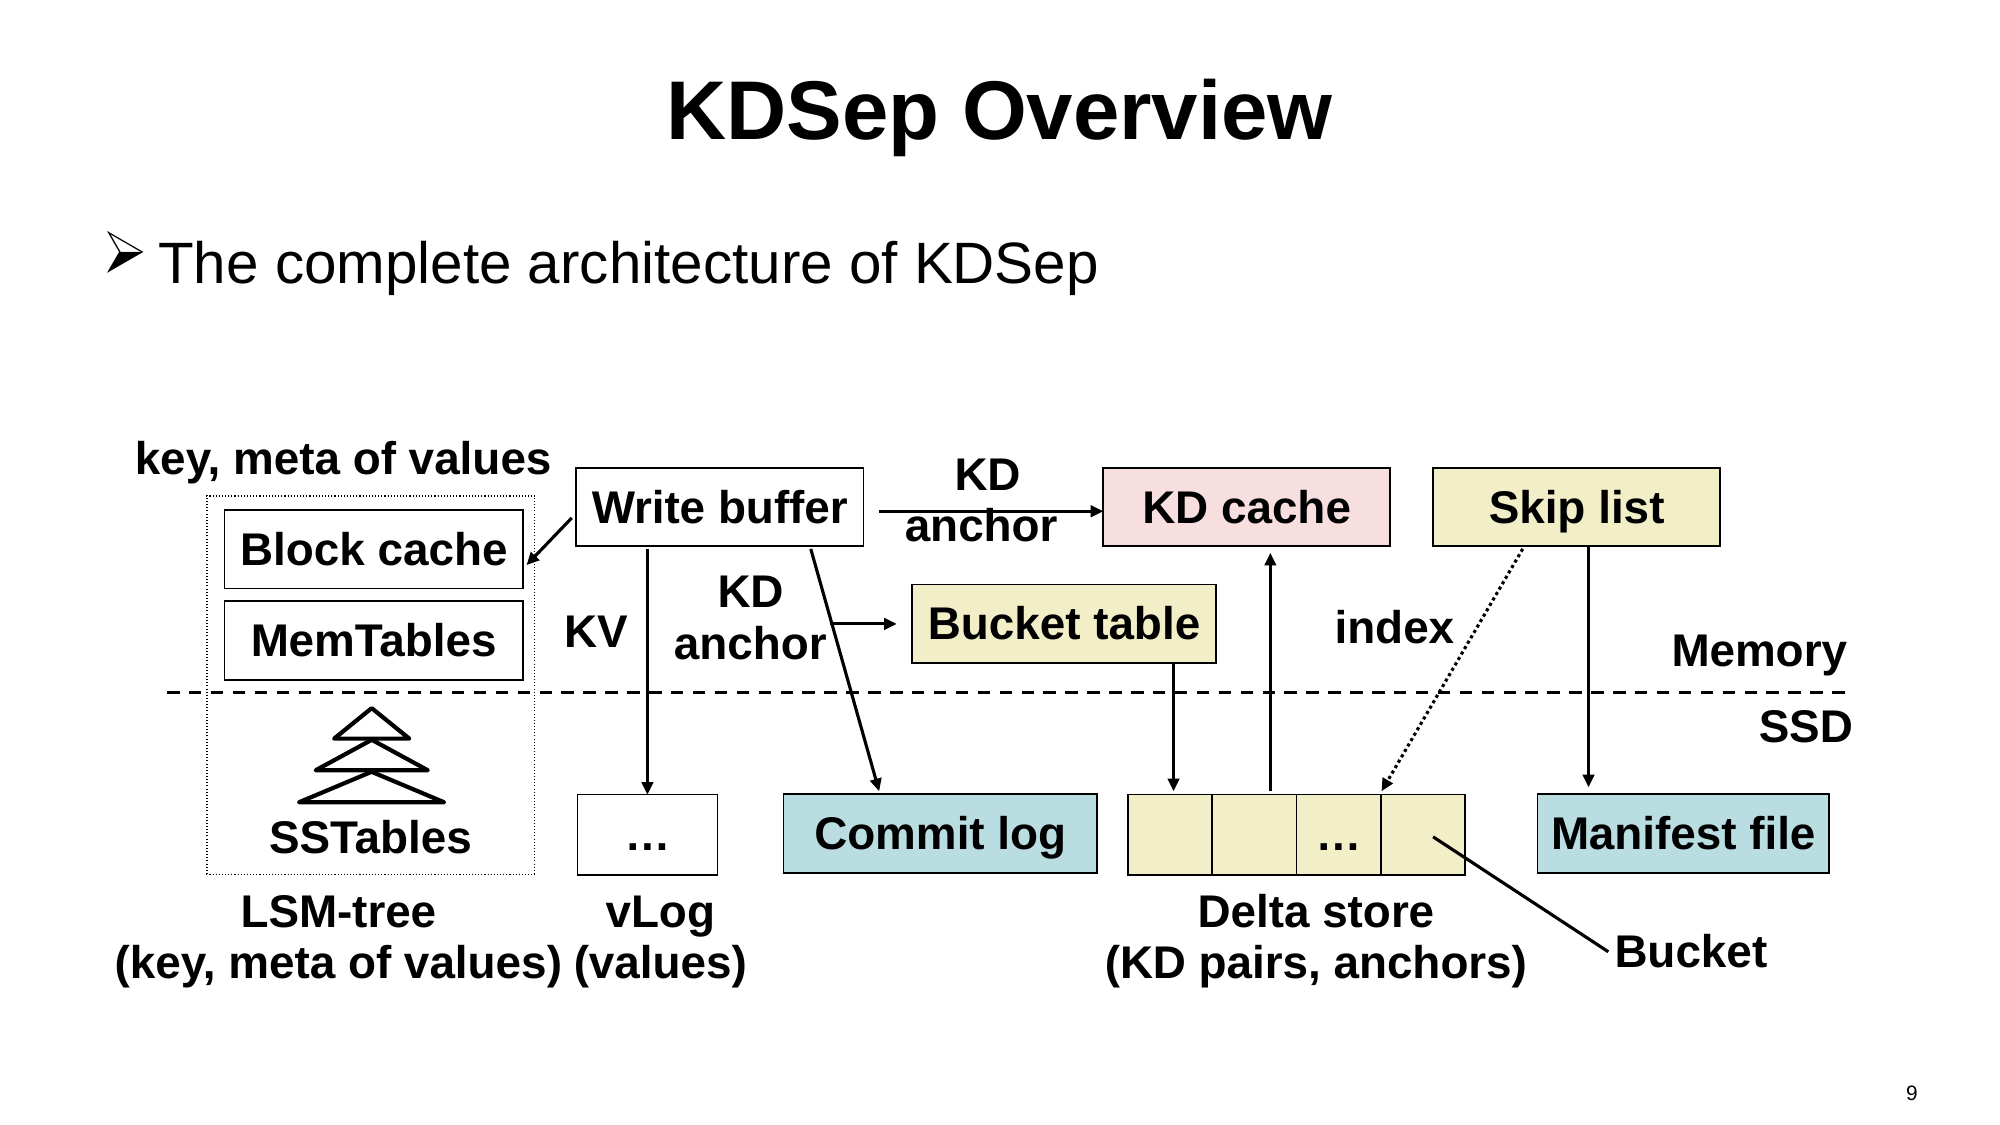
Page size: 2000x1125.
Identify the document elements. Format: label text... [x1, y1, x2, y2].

table_header SSD [1754, 701, 1857, 752]
table_header [1129, 795, 1211, 874]
table_header KV [553, 604, 643, 659]
table_header [1213, 795, 1296, 874]
table_header … [1297, 795, 1380, 874]
table_header [207, 704, 534, 875]
table_header LSM-tree (key, meta of values) [113, 878, 564, 996]
text_box [332, 706, 412, 741]
table_header Commit log [784, 795, 1096, 872]
table_header KD cache [1104, 469, 1389, 545]
table_header Block cache [225, 511, 522, 588]
table_header KD anchor [900, 449, 1075, 510]
table_header Manifest file [1538, 795, 1828, 872]
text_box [810, 548, 880, 792]
table_header … [578, 795, 717, 874]
table_header Delta store (KD pairs, anchors) [1097, 886, 1535, 988]
table_header KD anchor [900, 520, 1075, 551]
text_box [313, 737, 430, 773]
text_box The complete architecture of KDSep [87, 207, 1933, 375]
table_header Memory [1662, 625, 1857, 677]
table_header key, meta of values [113, 433, 573, 484]
table_header vLog (values) [572, 886, 749, 988]
slide_number 9 [1466, 1072, 1933, 1125]
table_header Bucket [1608, 926, 1774, 977]
table_header [207, 496, 534, 691]
table_header Skip list [1434, 469, 1719, 545]
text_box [526, 517, 572, 566]
table_header Bucket table [913, 585, 1215, 662]
table_header index [1324, 602, 1376, 654]
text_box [1381, 548, 1524, 792]
text_box KDSep Overview [99, 12, 1900, 200]
table_header Write buffer [577, 469, 863, 545]
table_header MemTables [225, 602, 522, 679]
table_header [1382, 800, 1464, 874]
table_header KD anchor [672, 566, 805, 669]
table_header SSTables [236, 805, 505, 871]
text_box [1432, 836, 1609, 954]
text_box [296, 769, 447, 805]
